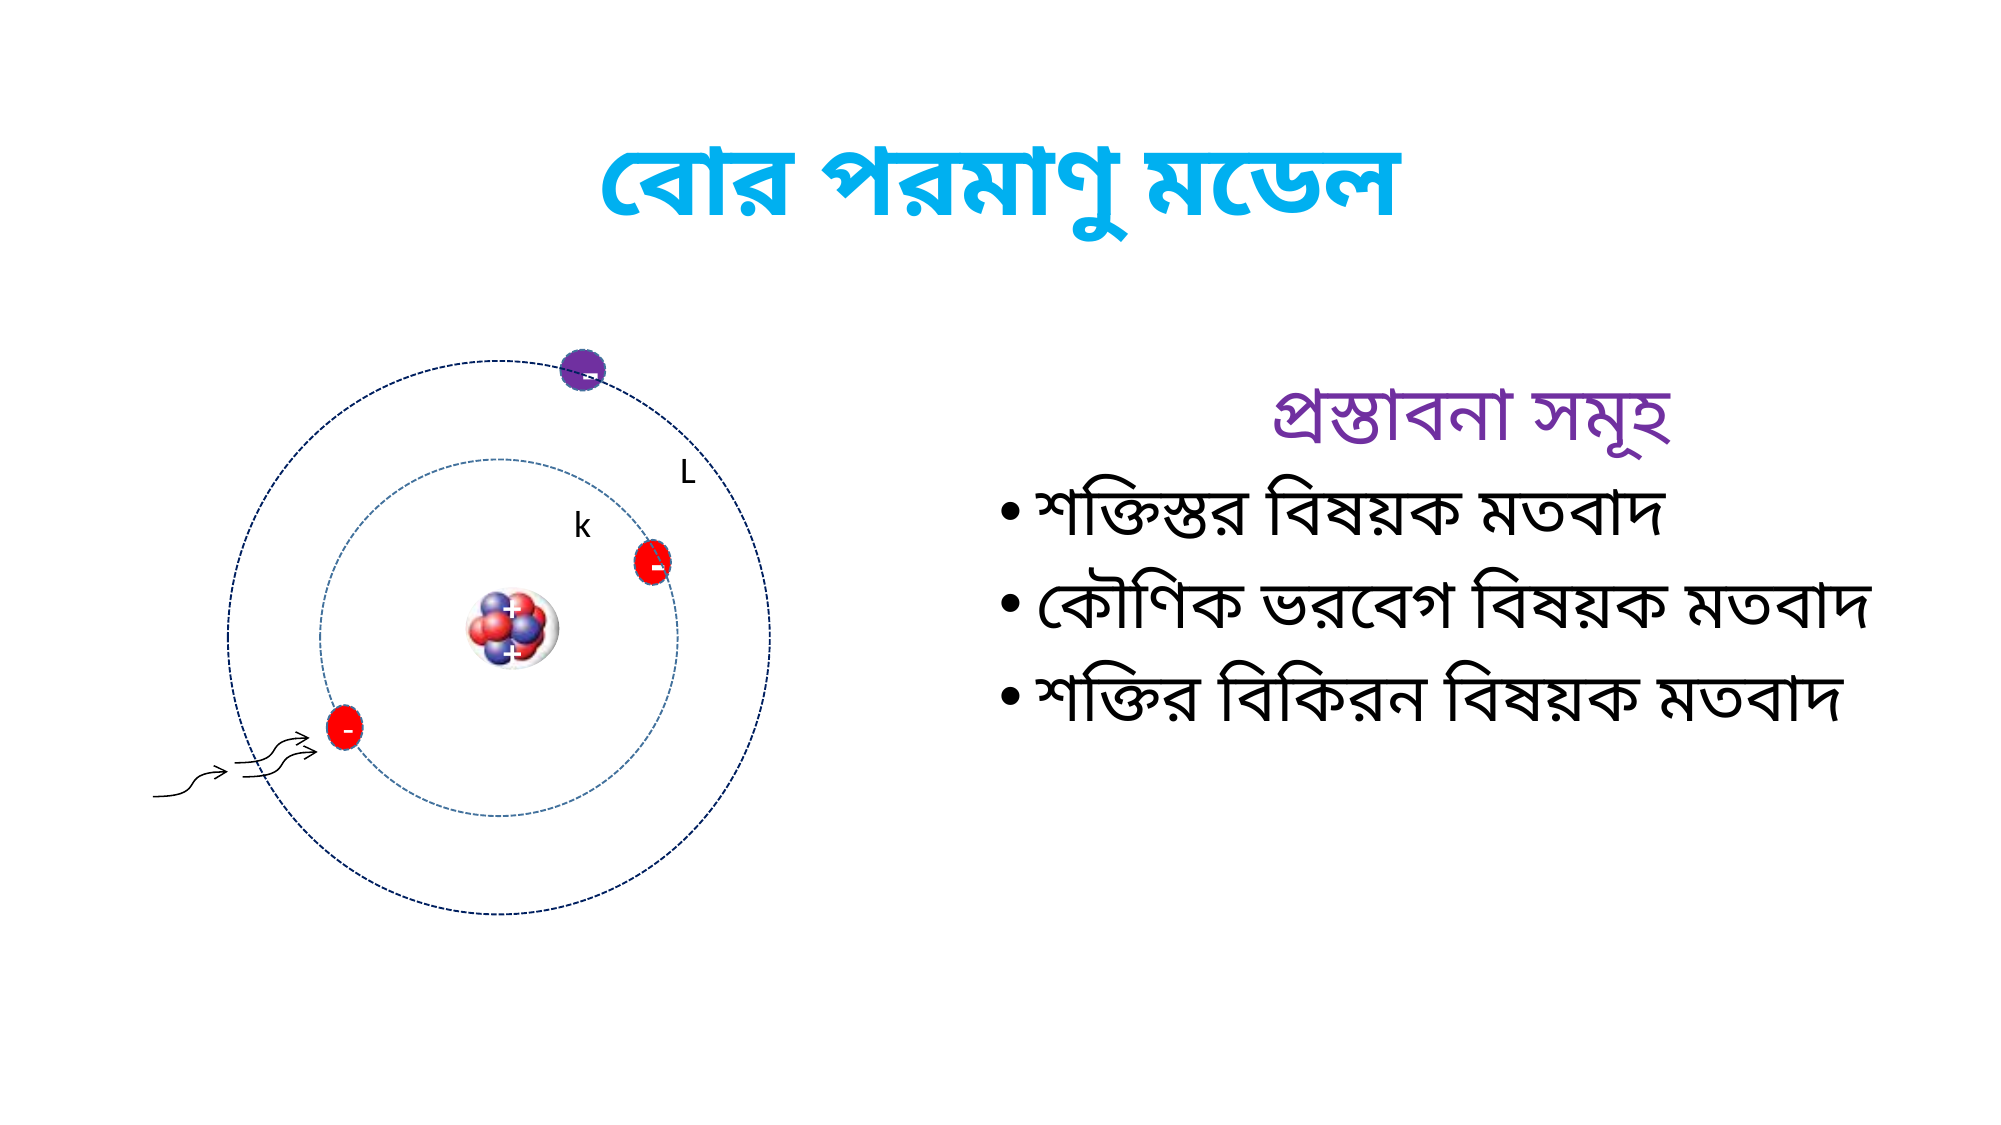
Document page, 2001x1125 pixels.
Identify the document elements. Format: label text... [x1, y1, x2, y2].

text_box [152, 771, 229, 797]
list প্রস্তাবনা সমূহ শক্তিস্তর বিষয়ক মতবাদ কৌণিক ভরবেগ বিষয়ক মতবাদ শক্তির বিকিরন বিষয়ক মতবাদ [983, 368, 2000, 1037]
text_box [226, 360, 771, 916]
text_box - [650, 538, 672, 577]
text_box ++ [464, 586, 561, 671]
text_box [242, 751, 318, 778]
text_box - [559, 348, 607, 381]
text_box [319, 458, 679, 818]
text_box - [325, 704, 364, 751]
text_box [234, 737, 310, 764]
text_box L [665, 438, 713, 499]
list বোর পরমাণু মডেল [0, 109, 2000, 245]
text_box k [559, 493, 621, 553]
